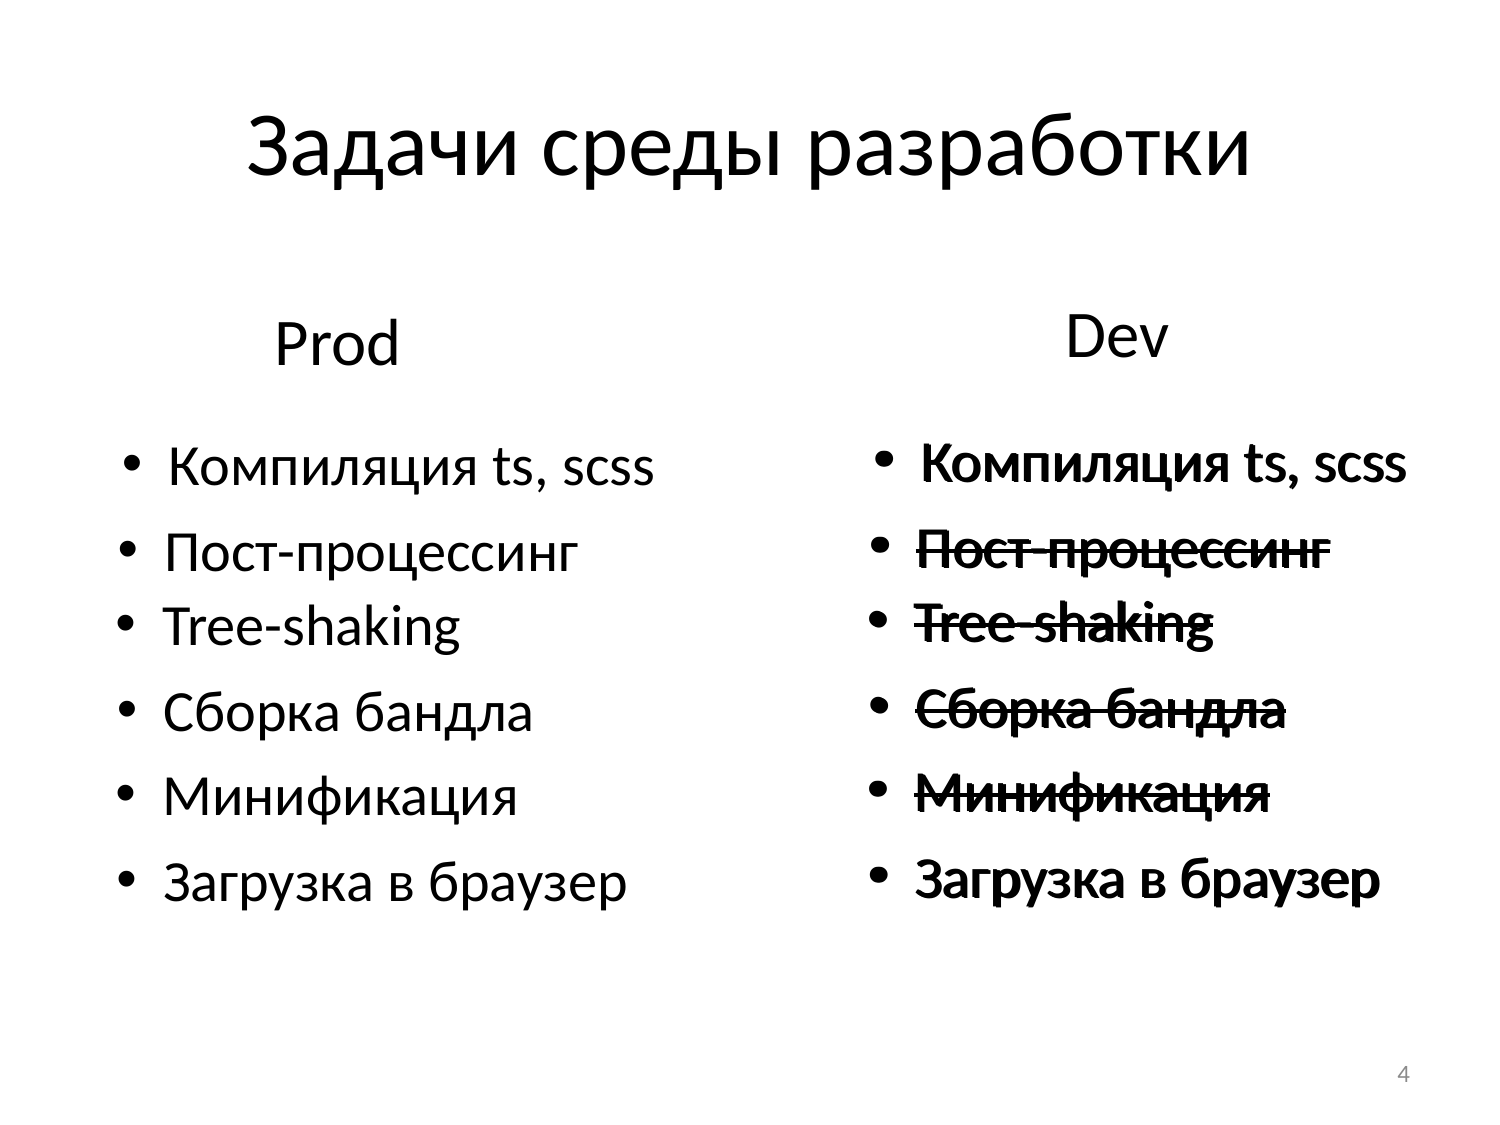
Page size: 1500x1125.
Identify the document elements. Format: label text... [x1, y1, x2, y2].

text_box Tree-shaking [100, 579, 844, 665]
text_box Prod [260, 291, 417, 387]
slide_number 4 [1074, 1042, 1425, 1103]
text_box Компиляция ts, scss [107, 419, 671, 505]
text_box Dev [1050, 283, 1185, 378]
text_box Сборка бандла [102, 666, 844, 749]
text_box Минификация [100, 749, 844, 835]
text_box Пост-процессинг [102, 505, 844, 579]
text_box Загрузка в браузер [101, 835, 644, 921]
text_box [849, 415, 1500, 918]
title Задачи среды разработки [75, 45, 1425, 233]
